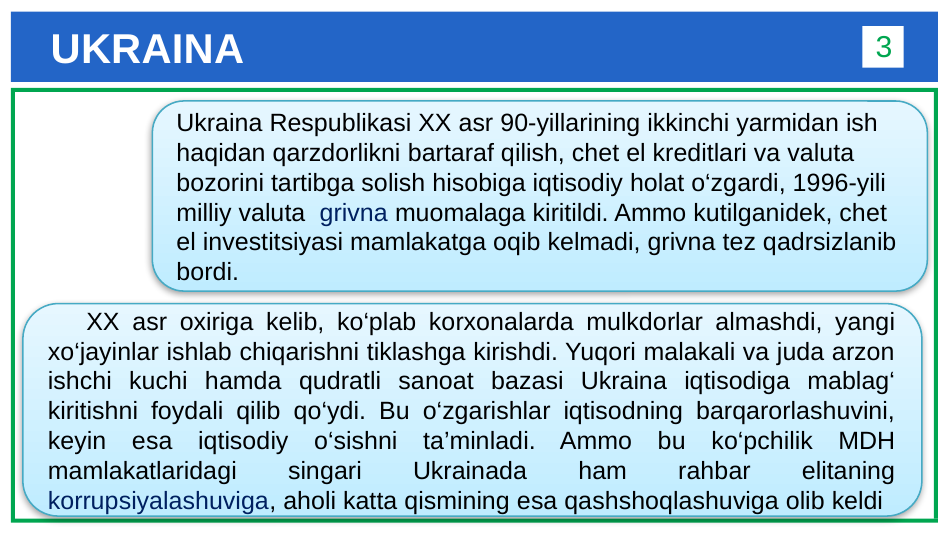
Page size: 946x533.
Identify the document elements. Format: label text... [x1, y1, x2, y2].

title UKRAINA [48, 19, 273, 111]
text_box 3 [873, 25, 895, 64]
text_box XX asr oxiriga kelib, ko‘plab korxonalarda mulkdorlar almashdi, yangi xo‘jayinlar ishlab chiqarishni tiklashga kirishdi. Yuqori malakali va juda arzon ishchi kuchi hamda qudratli sanoat bazasi Ukraina iqtisodiga mablag‘ kiritishni foydali qilib qo‘ydi. Bu o‘zgarishlar iqtisodning barqarorlashuvini, keyin esa iqtisodiy o‘sishni ta’minladi. Ammo bu ko‘pchilik MDH mamlakatlaridagi singari Ukrainada ham rahbar elitaning korrupsiyalashuviga, aholi katta qismining esa qashshoqlashuviga olib keldi [22, 302, 923, 517]
text_box Ukraina Respublikasi XX asr 90-yillarining ikkinchi yarmidan ish haqidan qarzdorlikni bartaraf qilish, chet el kreditlari va valuta bozorini tartibga solish hisobiga iqtisodiy holat o‘zgardi, 1996-yili milliy valuta grivna muomalaga kiritildi. Ammo kutilganidek, chet el investitsiyasi mamlakatga oqib kelmadi, grivna tez qadrsizlanib bordi. [151, 100, 929, 292]
text_box [862, 26, 904, 68]
